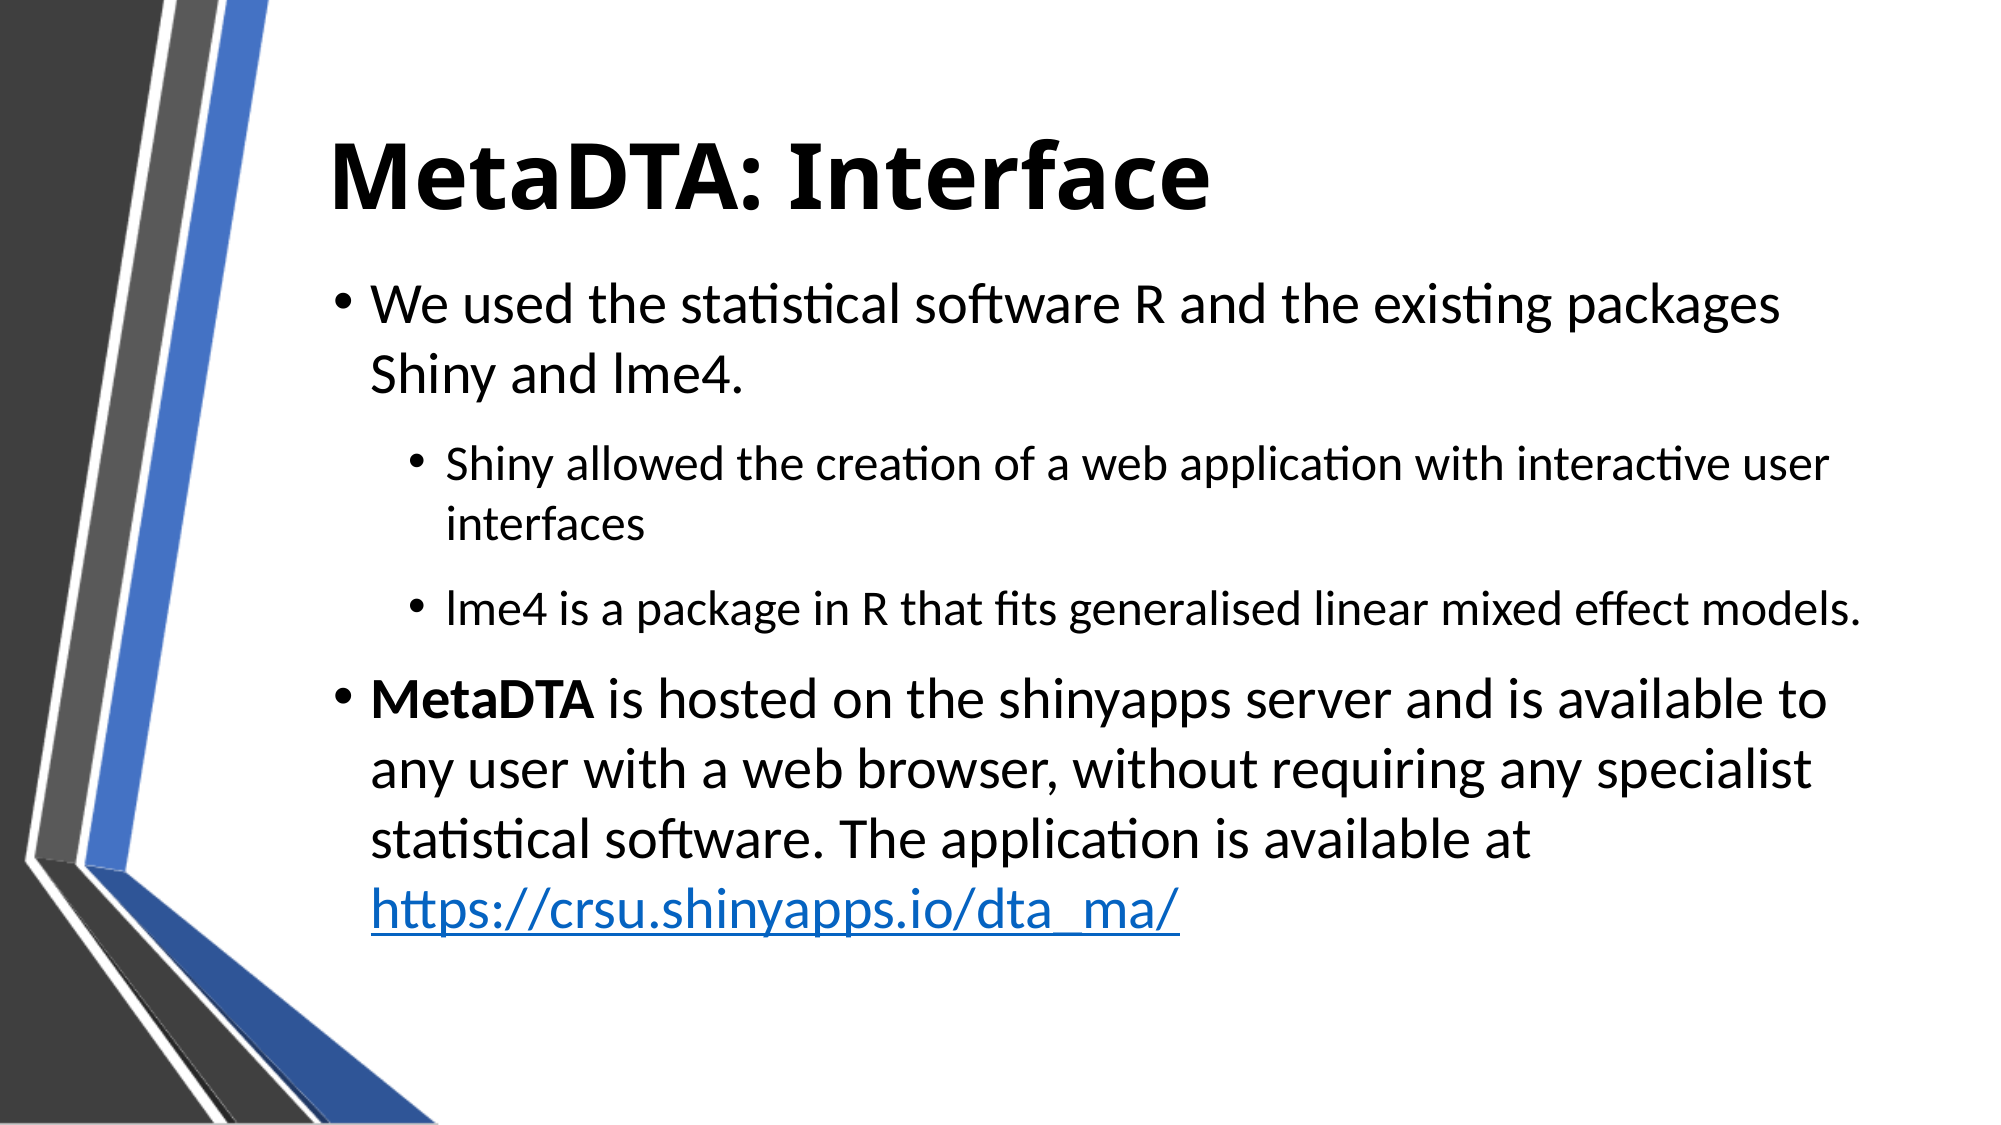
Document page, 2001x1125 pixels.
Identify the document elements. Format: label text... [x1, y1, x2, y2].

picture [0, 0, 439, 1125]
title MetaDTA: Interface [439, 59, 1863, 258]
list We used the statistical software R and the existing packages Shiny and lme4. Shiny allowed the creation of a web application with interactive user interfaces lme4 is a package in R that fits generalised linear mixed effect models. MetaDTA is hosted on the shinyapps server and is available to any user with a web browser, without requiring any specialist statistical software. The application is available at https://crsu.shinyapps.io/dta_ma/ [439, 258, 1917, 949]
